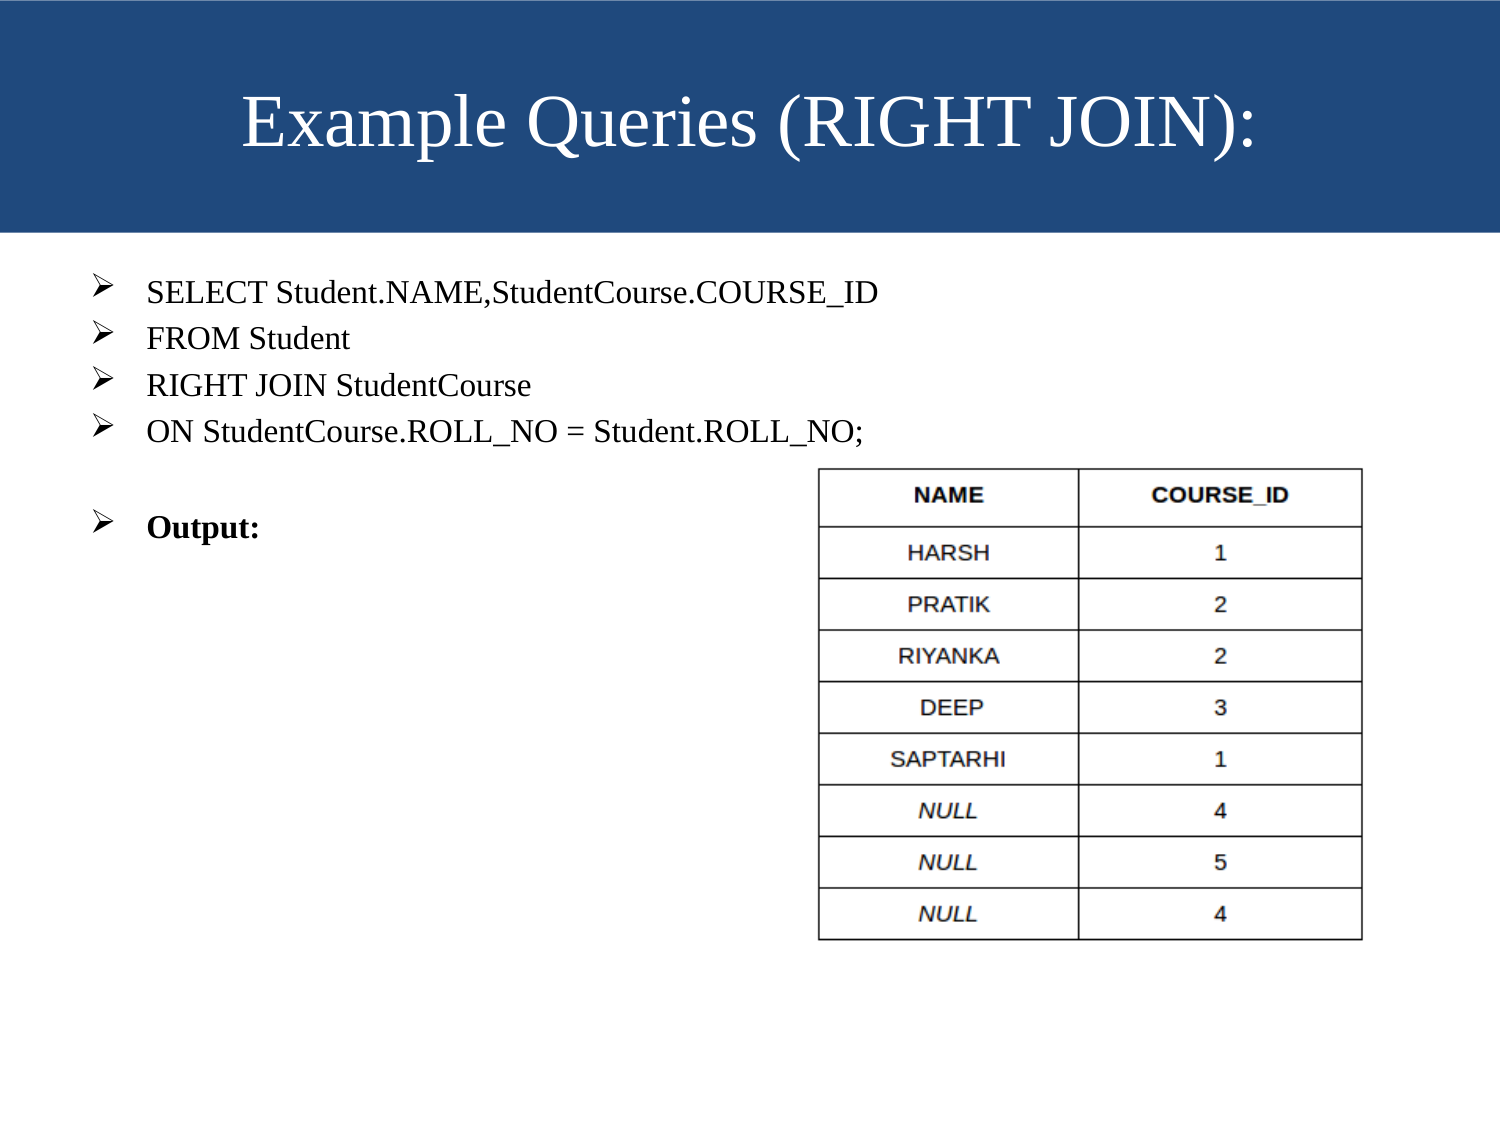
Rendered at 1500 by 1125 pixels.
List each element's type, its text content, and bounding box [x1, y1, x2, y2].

list SELECT Student.NAME,StudentCourse.COURSE_ID FROM Student RIGHT JOIN StudentCourse ON StudentCourse.ROLL_NO = Student.ROLL_NO; Output: [75, 262, 1425, 1005]
title Example Queries (RIGHT JOIN): [0, 0, 1500, 233]
picture [808, 455, 1374, 951]
